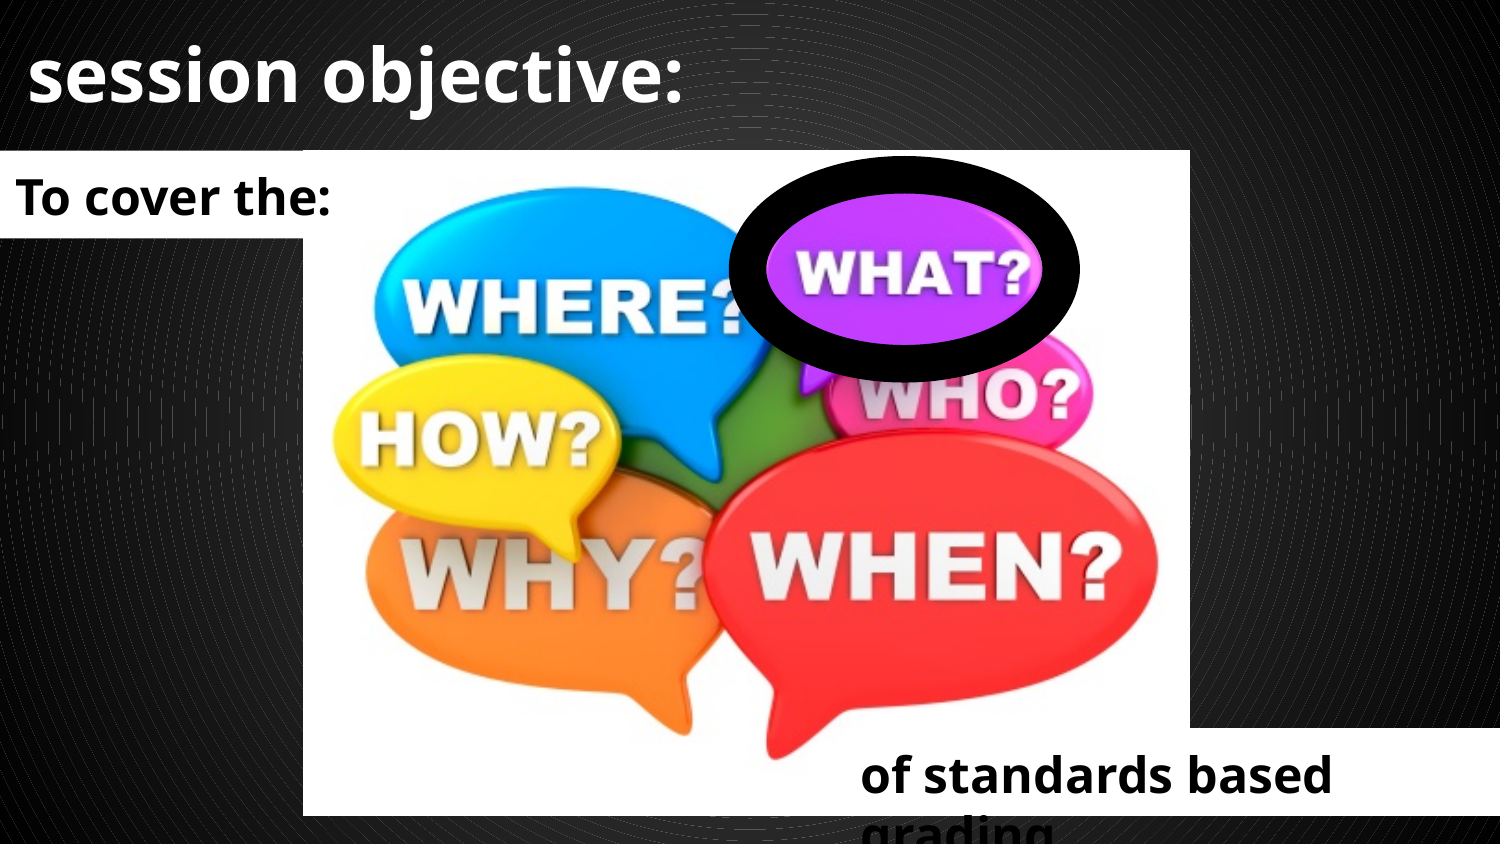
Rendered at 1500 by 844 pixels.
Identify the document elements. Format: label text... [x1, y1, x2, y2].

text_box of standards based grading [1194, 728, 1500, 816]
picture [303, 150, 1190, 817]
text_box To cover the: [0, 150, 302, 239]
title session objective: [12, 12, 1472, 140]
